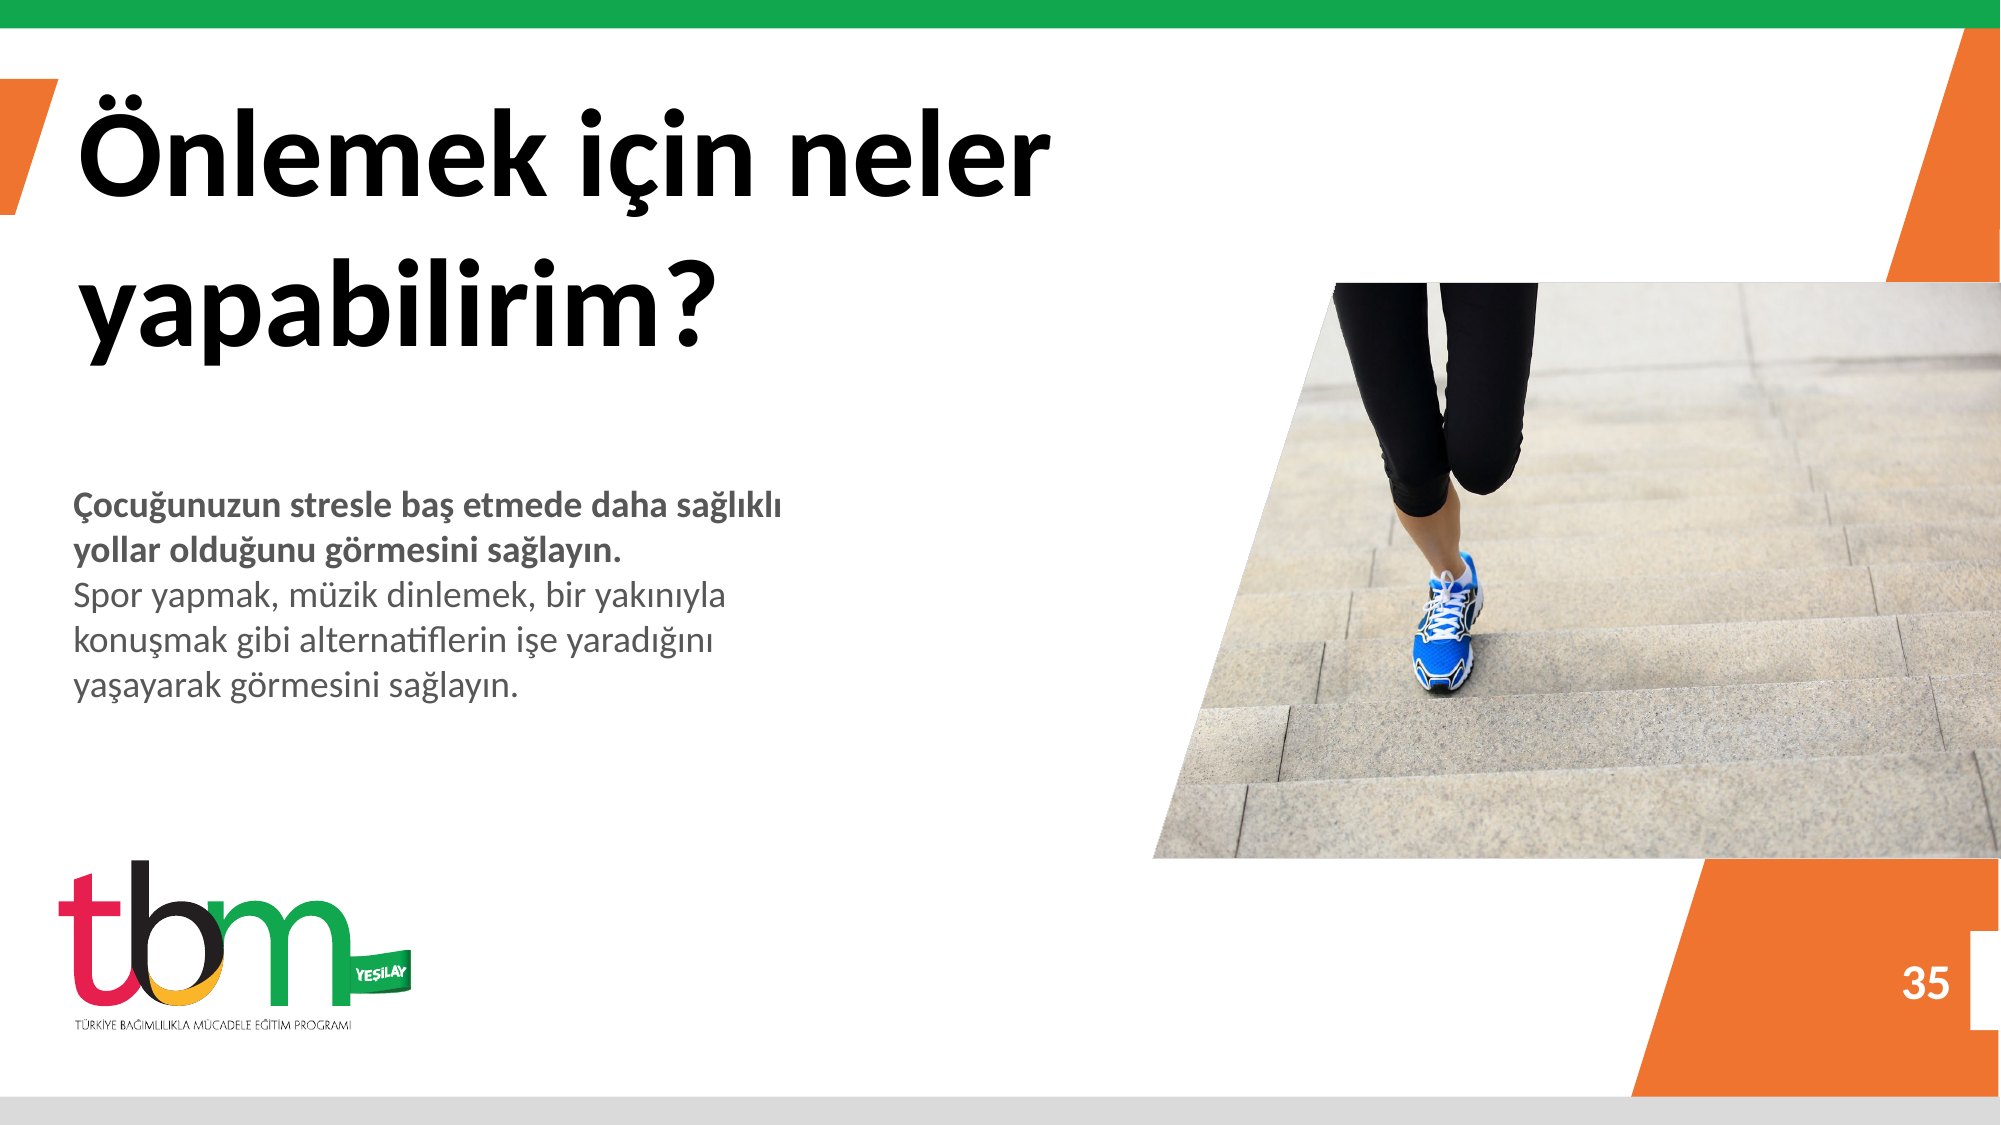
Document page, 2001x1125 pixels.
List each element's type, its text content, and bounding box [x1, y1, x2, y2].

text_box [0, 0, 2000, 29]
text_box [1152, 282, 2000, 859]
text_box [58, 860, 2000, 1031]
text_box Önlemek için neler yapabilirim? [63, 63, 1070, 379]
text_box Çocuğunuzun stresle baş etmede daha sağlıklı yollar olduğunu görmesini sağlayın. Spor yapmak, müzik dinlemek, bir yakınıyla konuşmak gibi alternatiflerin işe yaradığını yaşayarak görmesini sağlayın. [58, 472, 1137, 712]
text_box [1630, 1031, 2000, 1096]
text_box [1884, 29, 2000, 282]
text_box [0, 1096, 2000, 1125]
text_box [0, 78, 59, 215]
